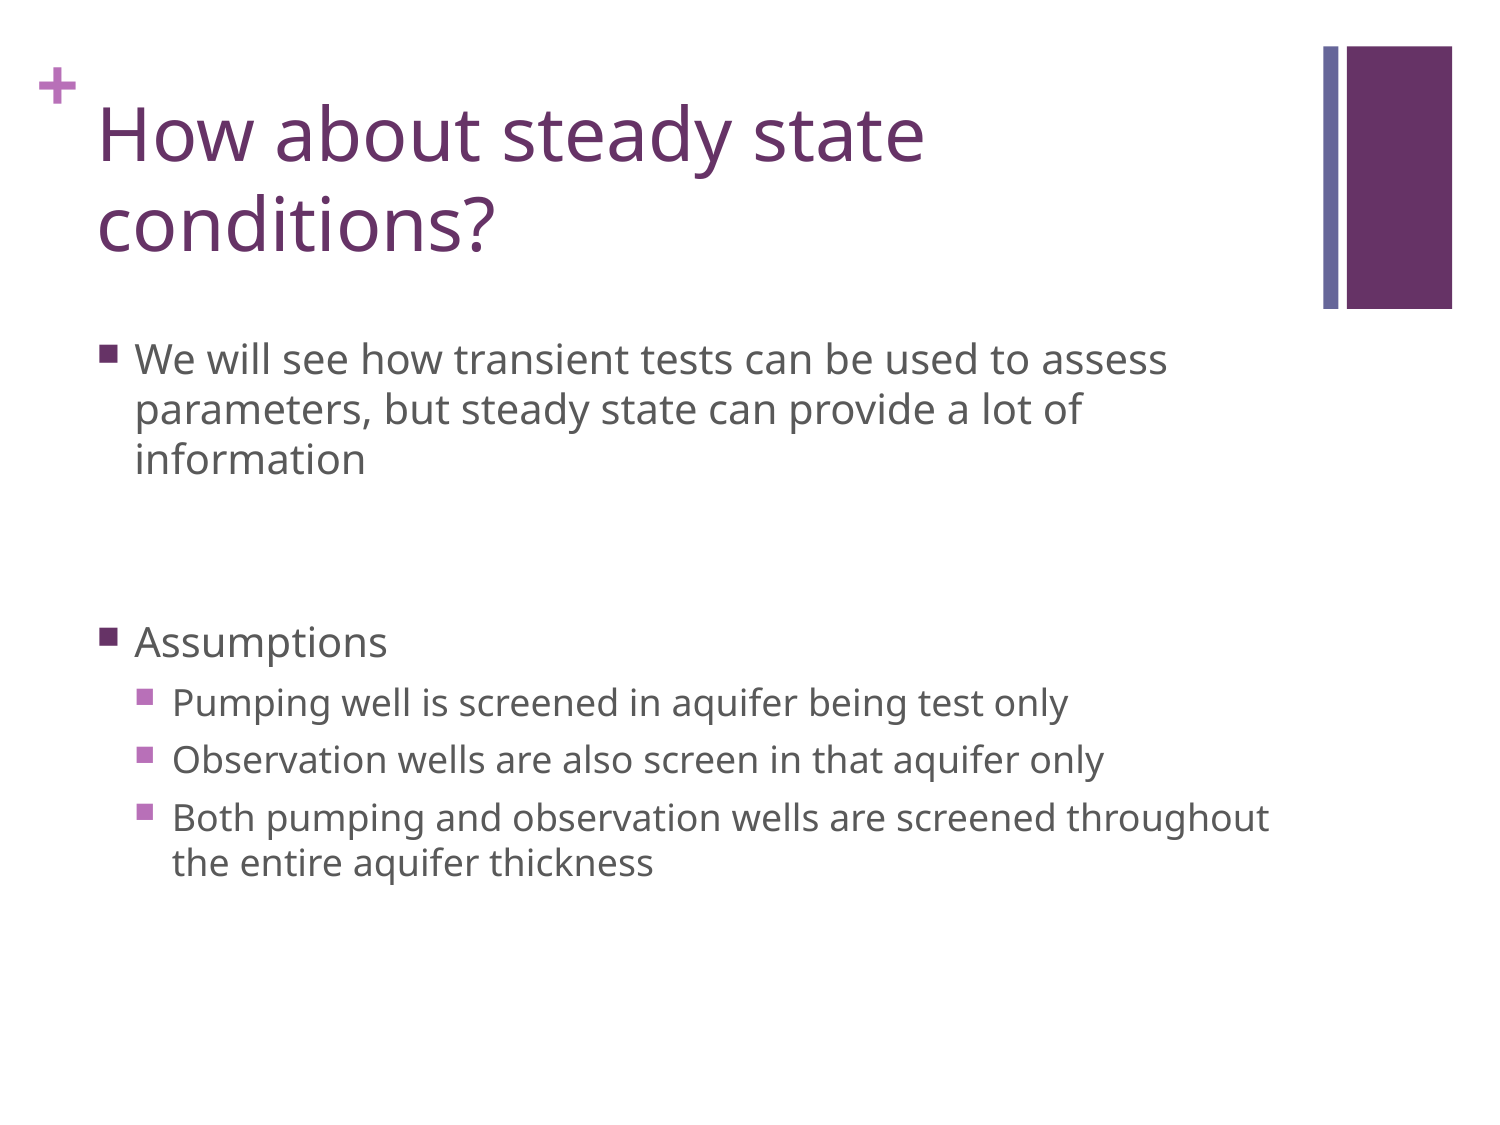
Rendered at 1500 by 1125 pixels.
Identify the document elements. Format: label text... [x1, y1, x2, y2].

title How about steady state conditions? [81, 79, 1322, 263]
list We will see how transient tests can be used to assess parameters, but steady state can provide a lot of information Assumptions Pumping well is screened in aquifer being test only Observation wells are also screen in that aquifer only Both pumping and observation wells are screened throughout the entire aquifer thickness [81, 324, 1322, 1005]
